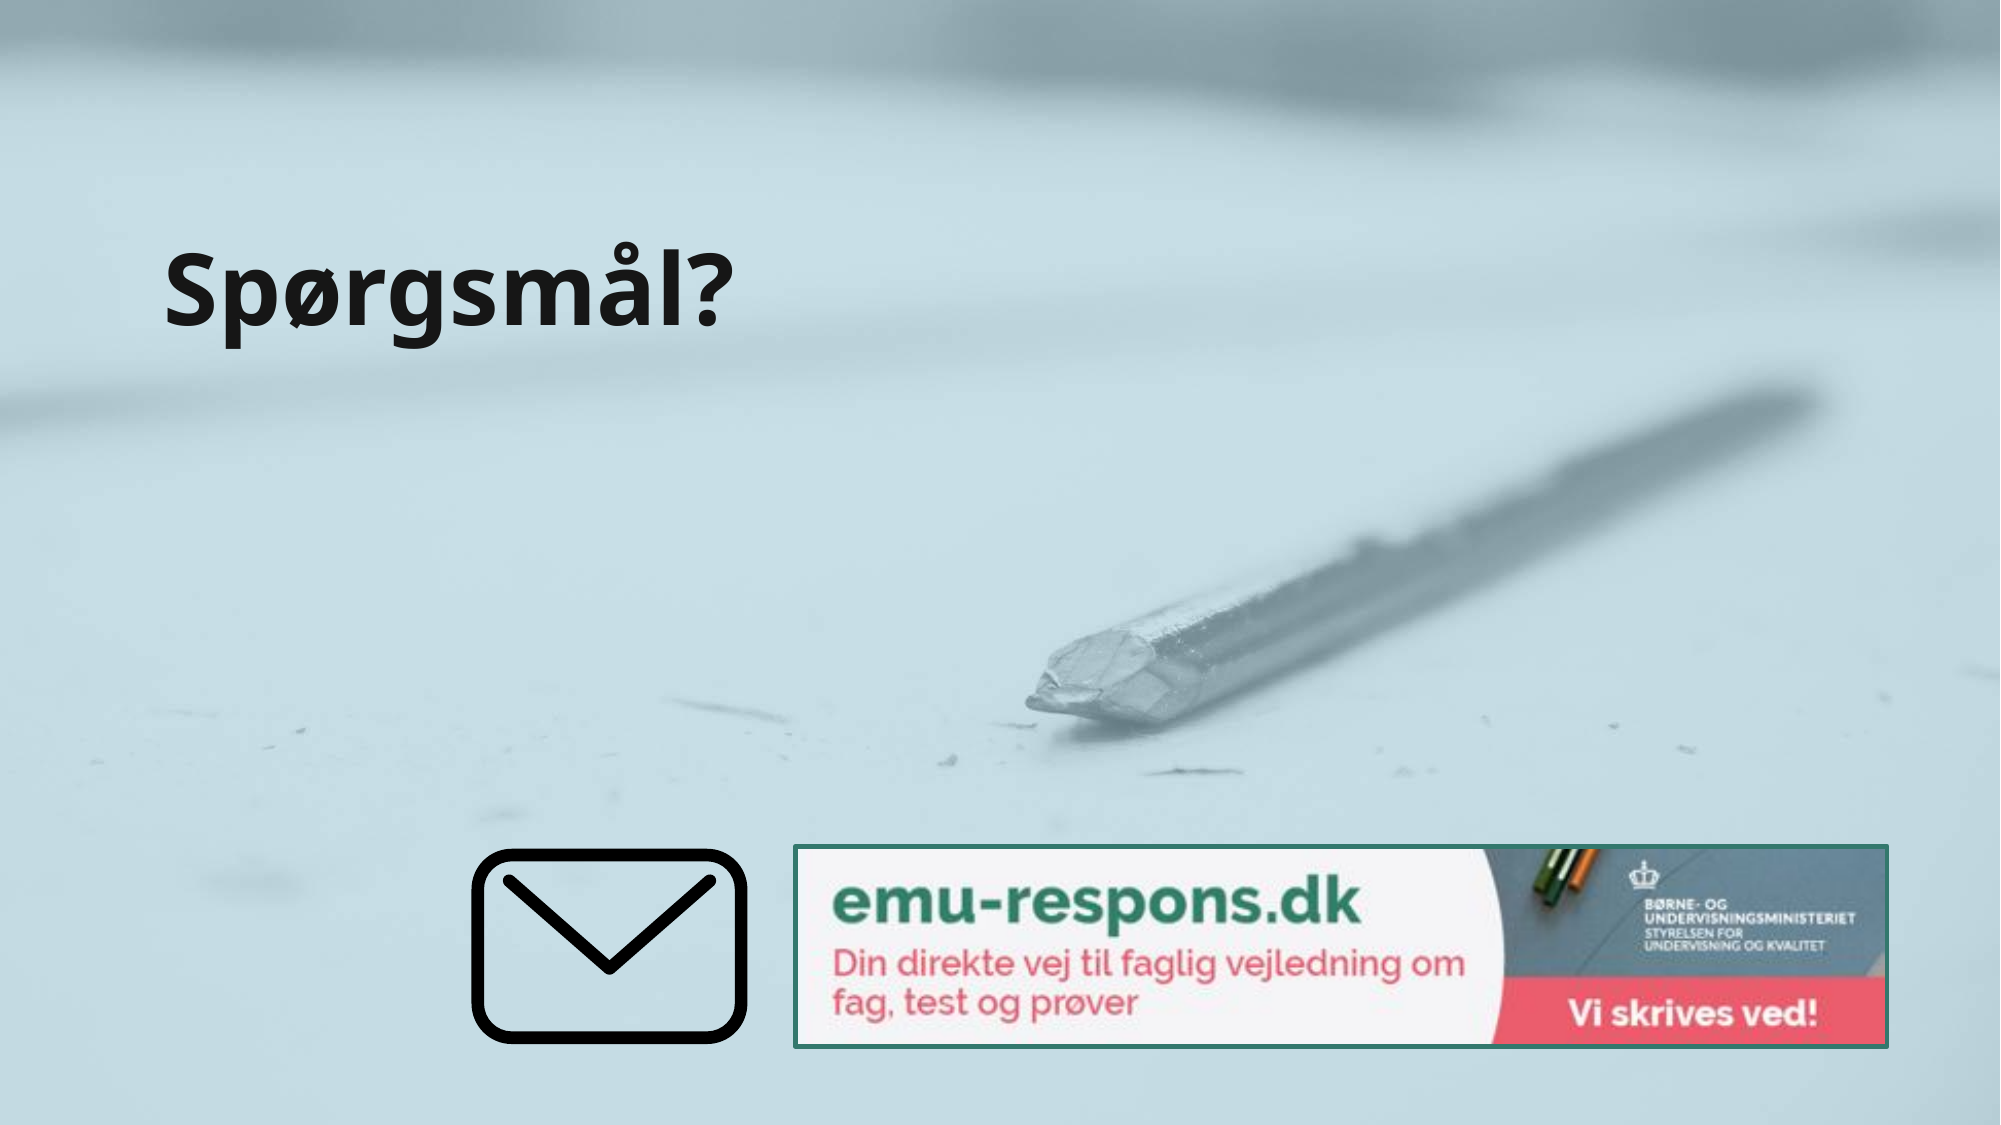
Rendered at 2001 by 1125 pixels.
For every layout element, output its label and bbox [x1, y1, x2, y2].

picture [0, 0, 2000, 1125]
text_box [471, 848, 748, 1045]
